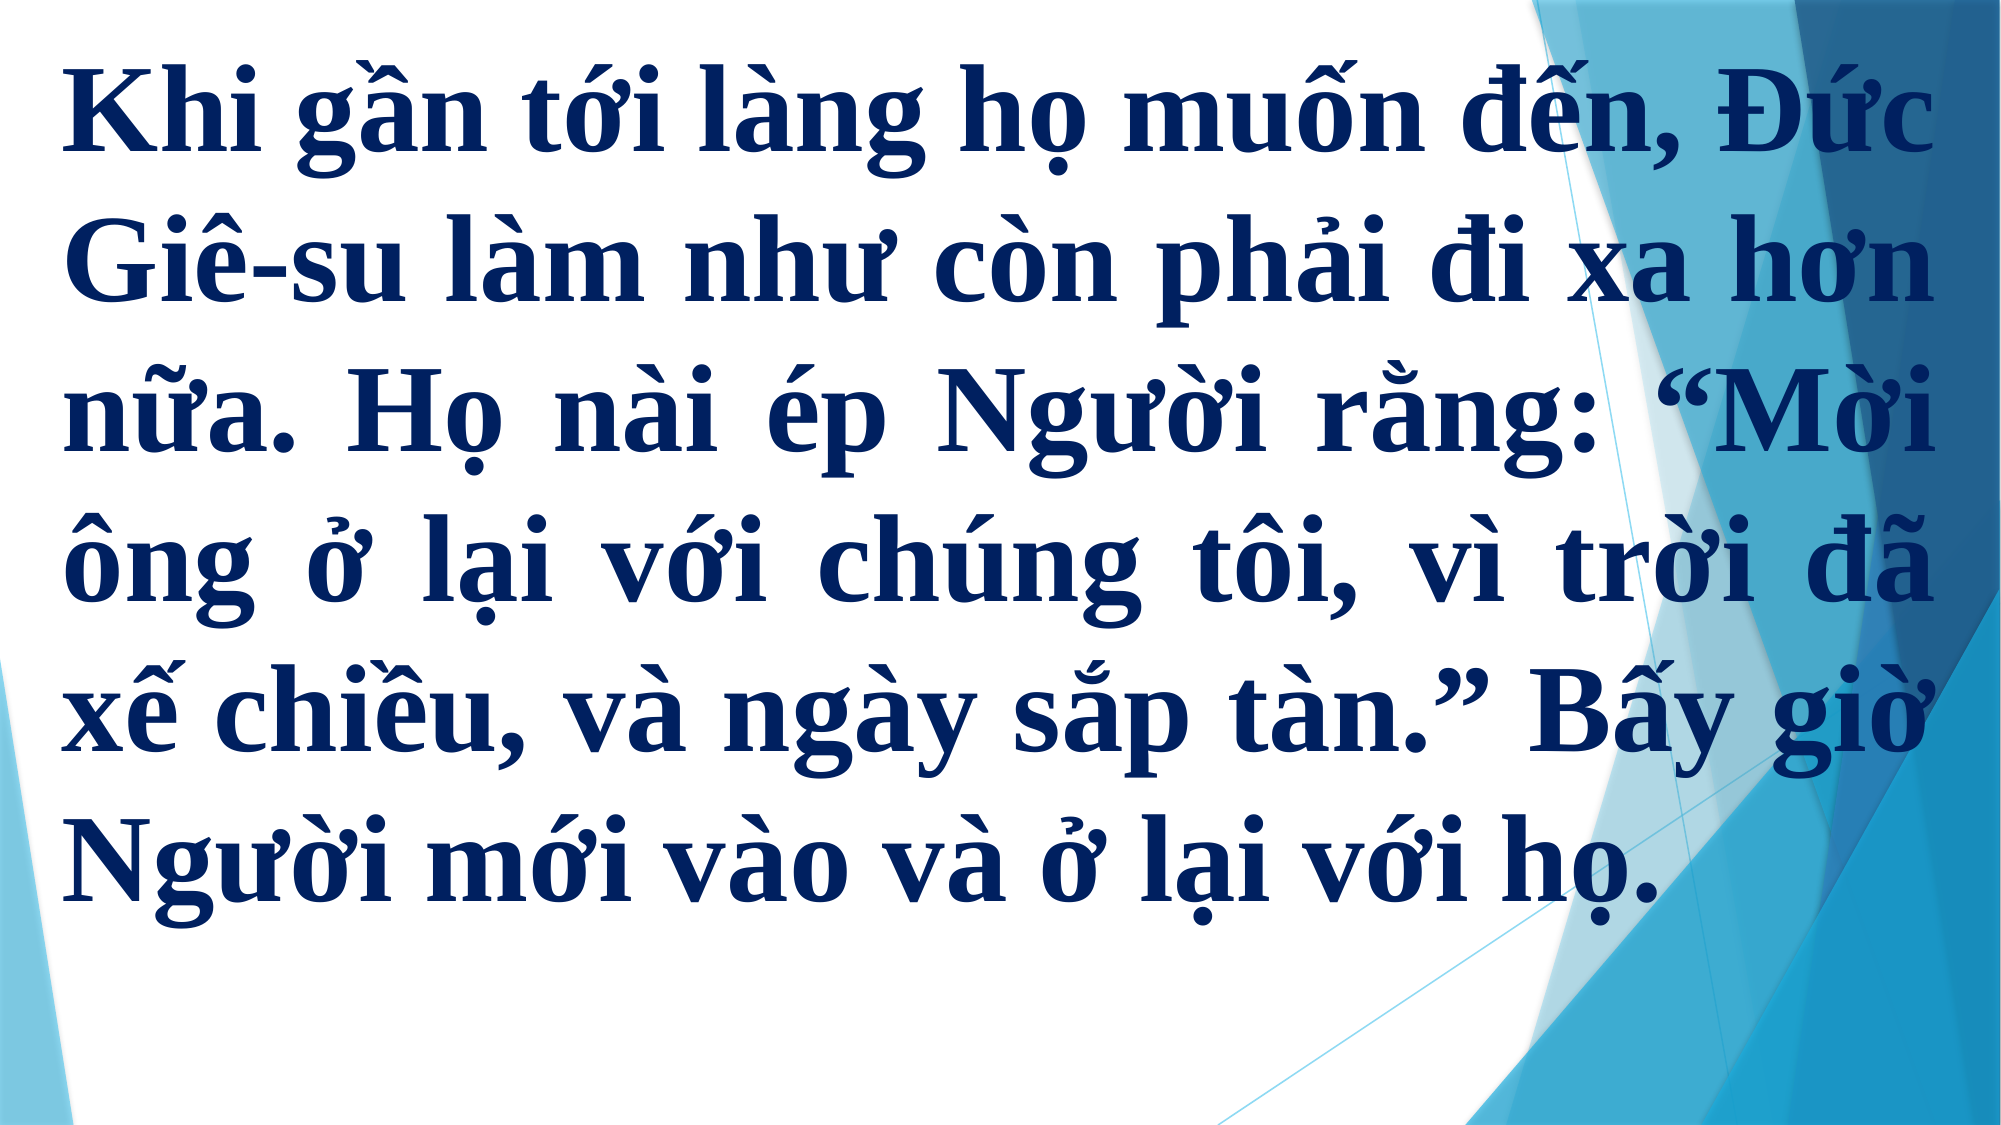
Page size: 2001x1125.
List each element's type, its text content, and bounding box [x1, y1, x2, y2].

text_box Khi gần tới làng họ muốn đến, Đức Giê-su làm như còn phải đi xa hơn nữa. Họ nài ép Người rằng: “Mời ông ở lại với chúng tôi, vì trời đã xế chiều, và ngày sắp tàn.” Bấy giờ Người mới vào và ở lại với họ. [47, 19, 1953, 934]
